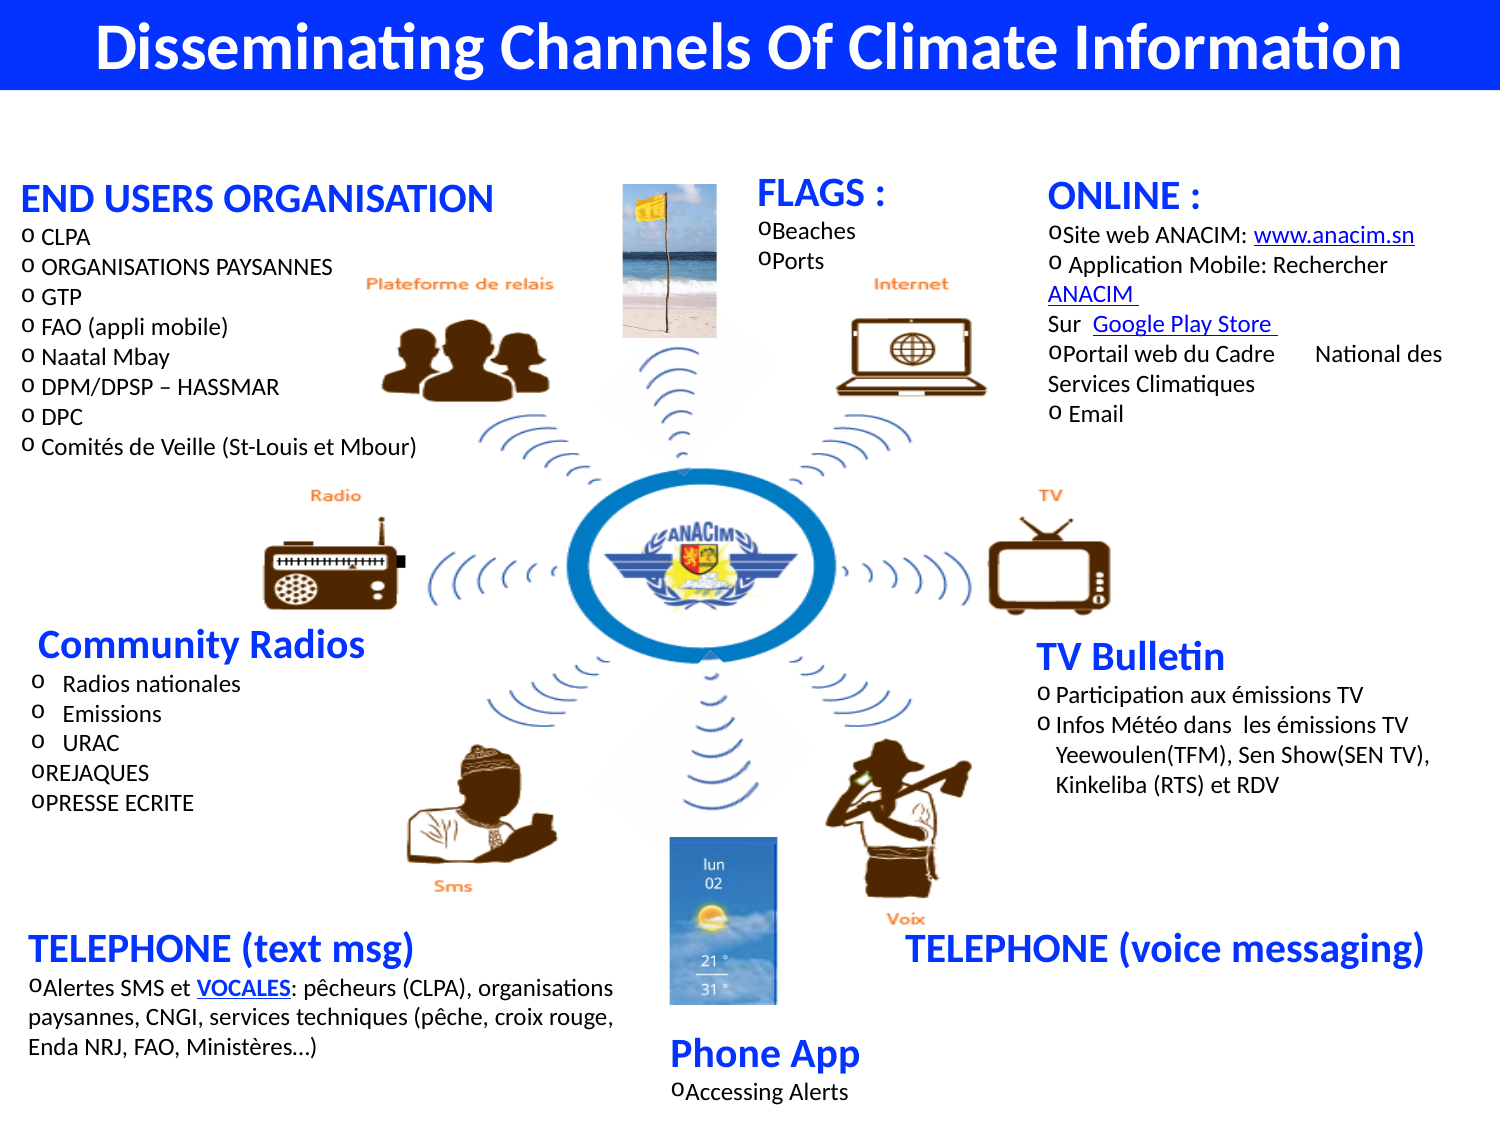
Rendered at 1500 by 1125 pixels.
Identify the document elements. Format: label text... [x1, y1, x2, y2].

text_box Phone App Accessing Alerts [655, 1018, 1000, 1113]
text_box END USERS ORGANISATION CLPA ORGANISATIONS PAYSANNES GTP FAO (appli mobile) Naatal Mbay DPM/DPSP – HASSMAR DPC Comités de Veille (St-Louis et Mbour) [5, 163, 625, 468]
text_box FLAGS : Beaches Ports [742, 157, 984, 252]
text_box TELEPHONE (text msg) Alertes SMS et VOCALES: pêcheurs (CLPA), organisations paysannes, CNGI, services techniques (pêche, croix rouge, Enda NRJ, FAO, Ministères…) [13, 913, 656, 1069]
picture [206, 184, 1170, 1005]
text_box TV Bulletin Participation aux émissions TV Infos Météo dans les émissions TV Yeewoulen(TFM), Sen Show(SEN TV), Kinkeliba (RTS) et RDV [1175, 621, 1500, 807]
text_box TELEPHONE (voice messaging) [890, 913, 1500, 979]
text_box Community Radios Radios nationales Emissions URAC REJAQUES PRESSE ECRITE [15, 609, 201, 825]
text_box Disseminating Channels Of Climate Information [0, 0, 1500, 91]
text_box ONLINE : Site web ANACIM: www.anacim.sn Application Mobile: Rechercher ANACIM Sur Google Play Store Portail web du Cadre National des Services Climatiques Email [1033, 160, 1486, 465]
